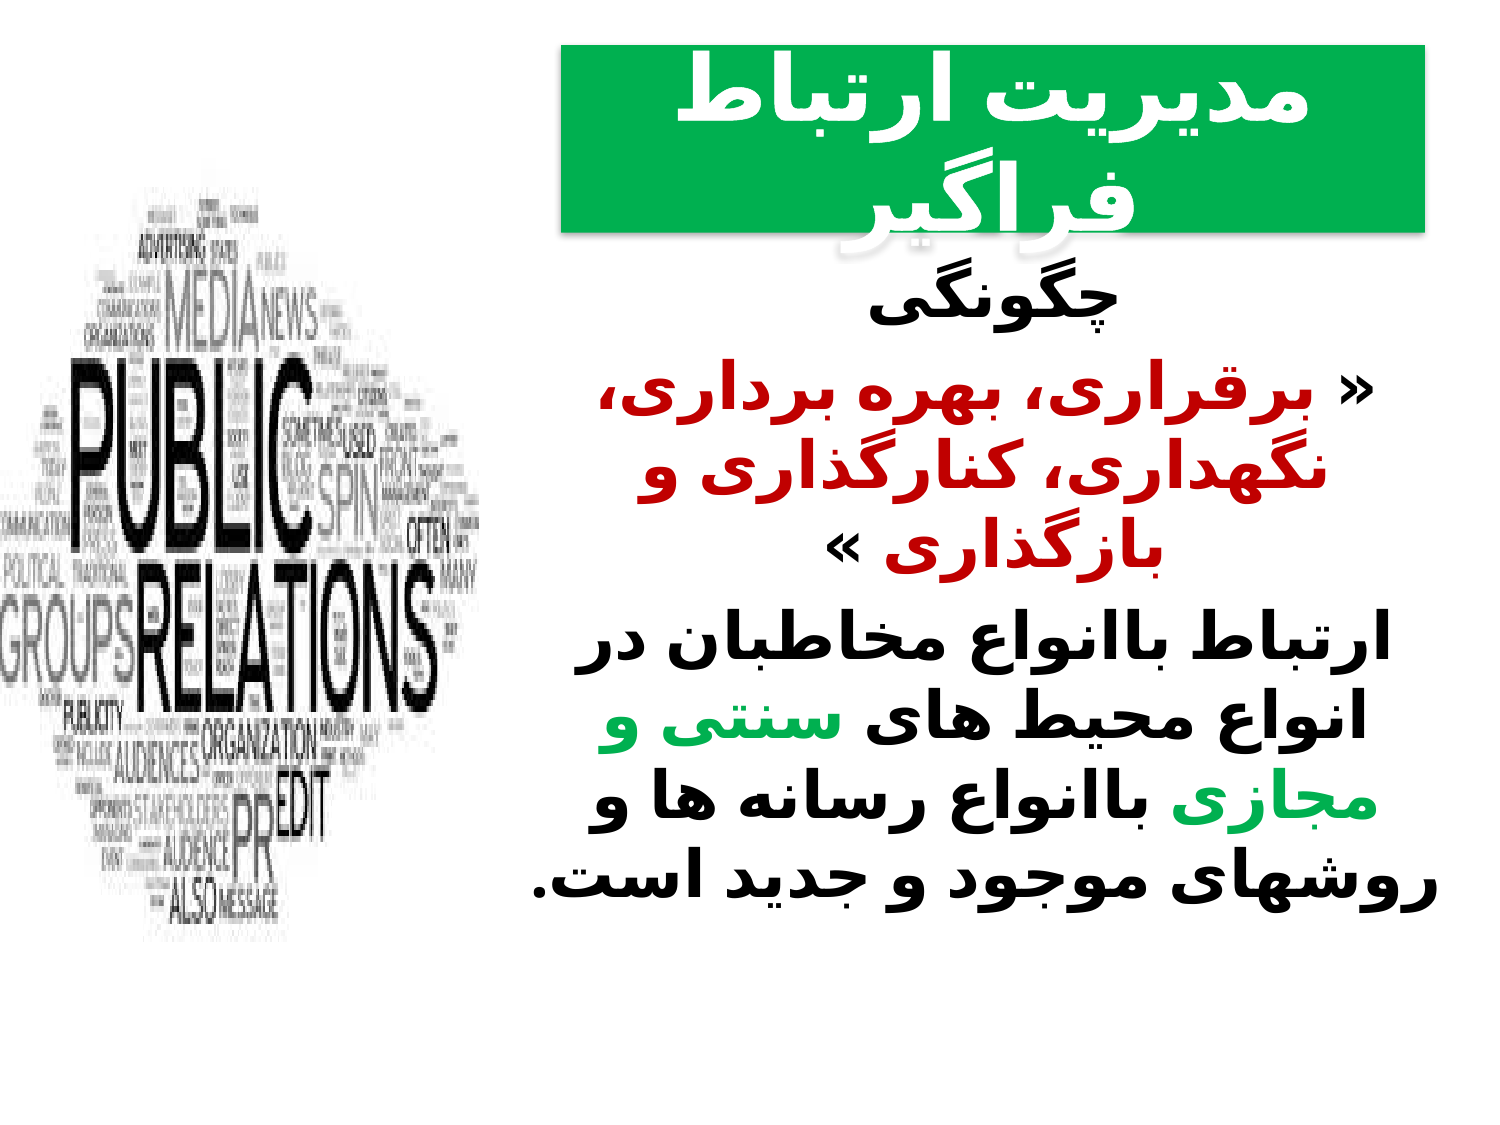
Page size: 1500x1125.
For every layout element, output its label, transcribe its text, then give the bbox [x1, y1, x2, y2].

picture [0, 0, 479, 1125]
title مدیریت ارتباط فراگیر [561, 45, 1425, 233]
list چگونگی « برقراری، بهره برداری، نگهداری، کنارگذاری و بازگذاری » ارتباط باانواع مخاطبان در انواع محیط های سنتی و مجازی باانواع رسانه ها و روشهای موجود و جدید است. [513, 243, 1459, 1005]
